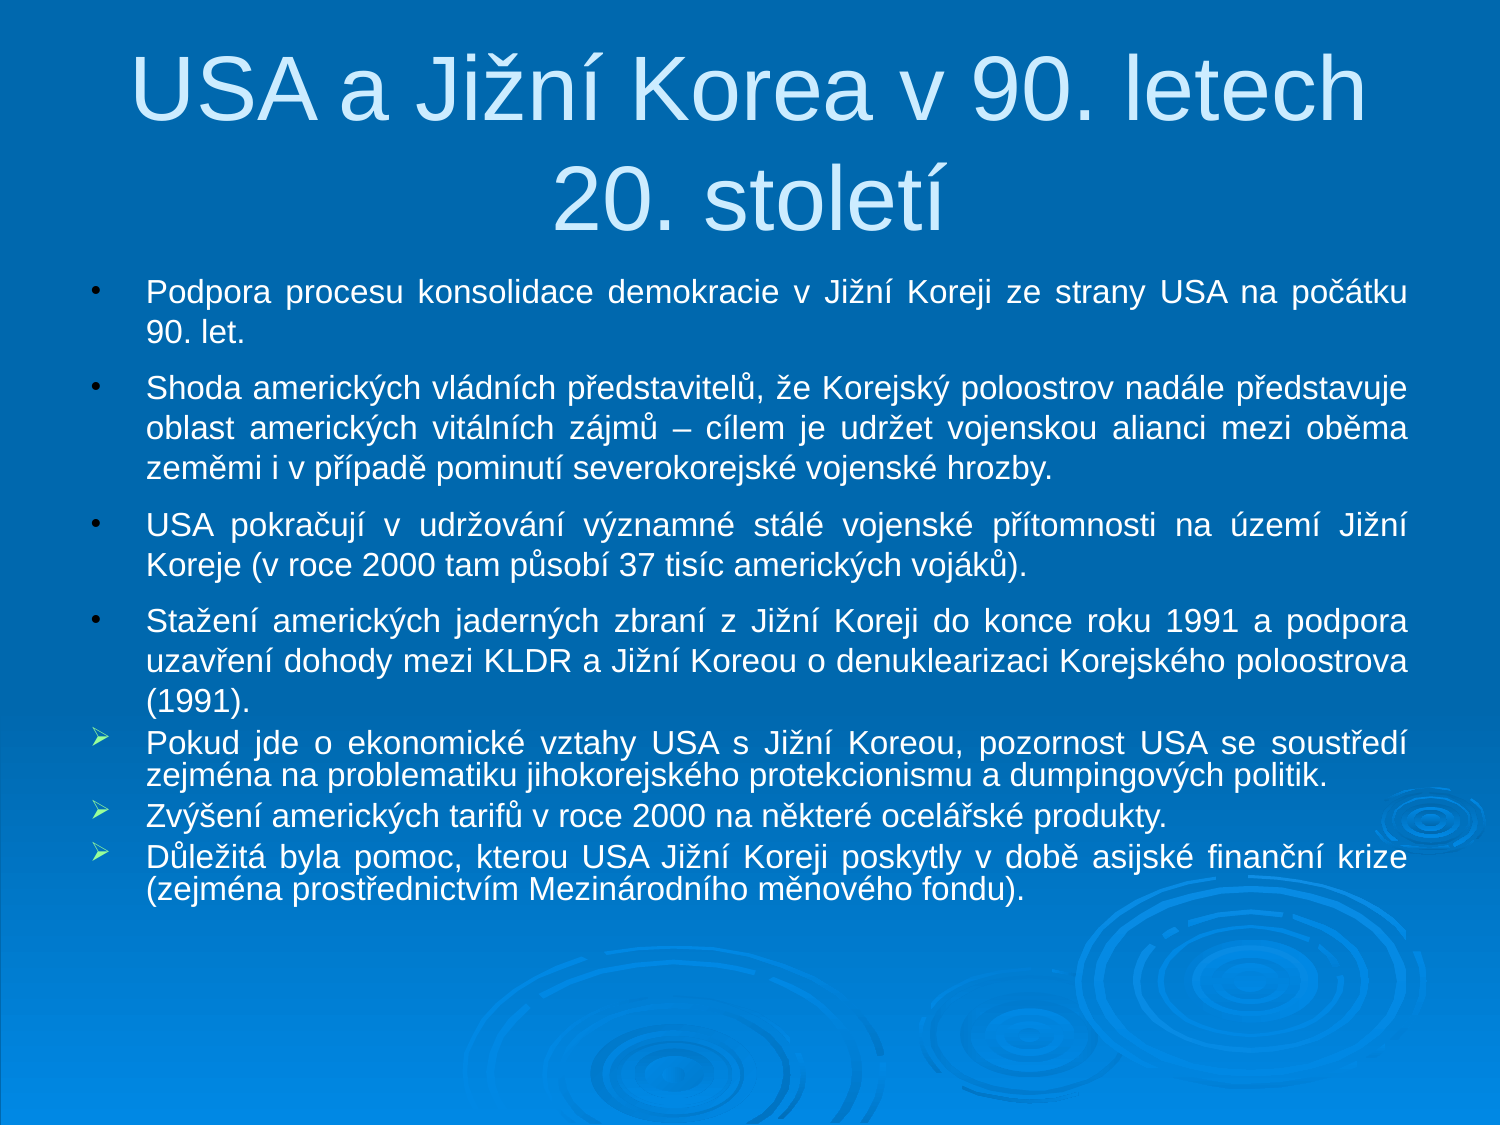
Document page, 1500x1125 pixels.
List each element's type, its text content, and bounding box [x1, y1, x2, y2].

list Podpora procesu konsolidace demokracie v Jižní Koreji ze strany USA na počátku 90. let. Shoda amerických vládních představitelů, že Korejský poloostrov nadále představuje oblast amerických vitálních zájmů – cílem je udržet vojenskou alianci mezi oběma zeměmi i v případě pominutí severokorejské vojenské hrozby. USA pokračují v udržování významné stálé vojenské přítomnosti na území Jižní Koreje (v roce 2000 tam působí 37 tisíc amerických vojáků). Stažení amerických jaderných zbraní z Jižní Koreji do konce roku 1991 a podpora uzavření dohody mezi KLDR a Jižní Koreou o denuklearizaci Korejského poloostrova (1991). Pokud jde o ekonomické vztahy USA s Jižní Koreou, pozornost USA se soustředí zejména na problematiku jihokorejského protekcionismu a dumpingových politik. Zvýšení amerických tarifů v roce 2000 na některé ocelářské produkty. Důležitá byla pomoc, kterou USA Jižní Koreji poskytly v době asijské finanční krize (zejména prostřednictvím Mezinárodního měnového fondu). [75, 262, 1425, 1005]
title USA a Jižní Korea v 90. letech 20. století [75, 45, 1425, 233]
